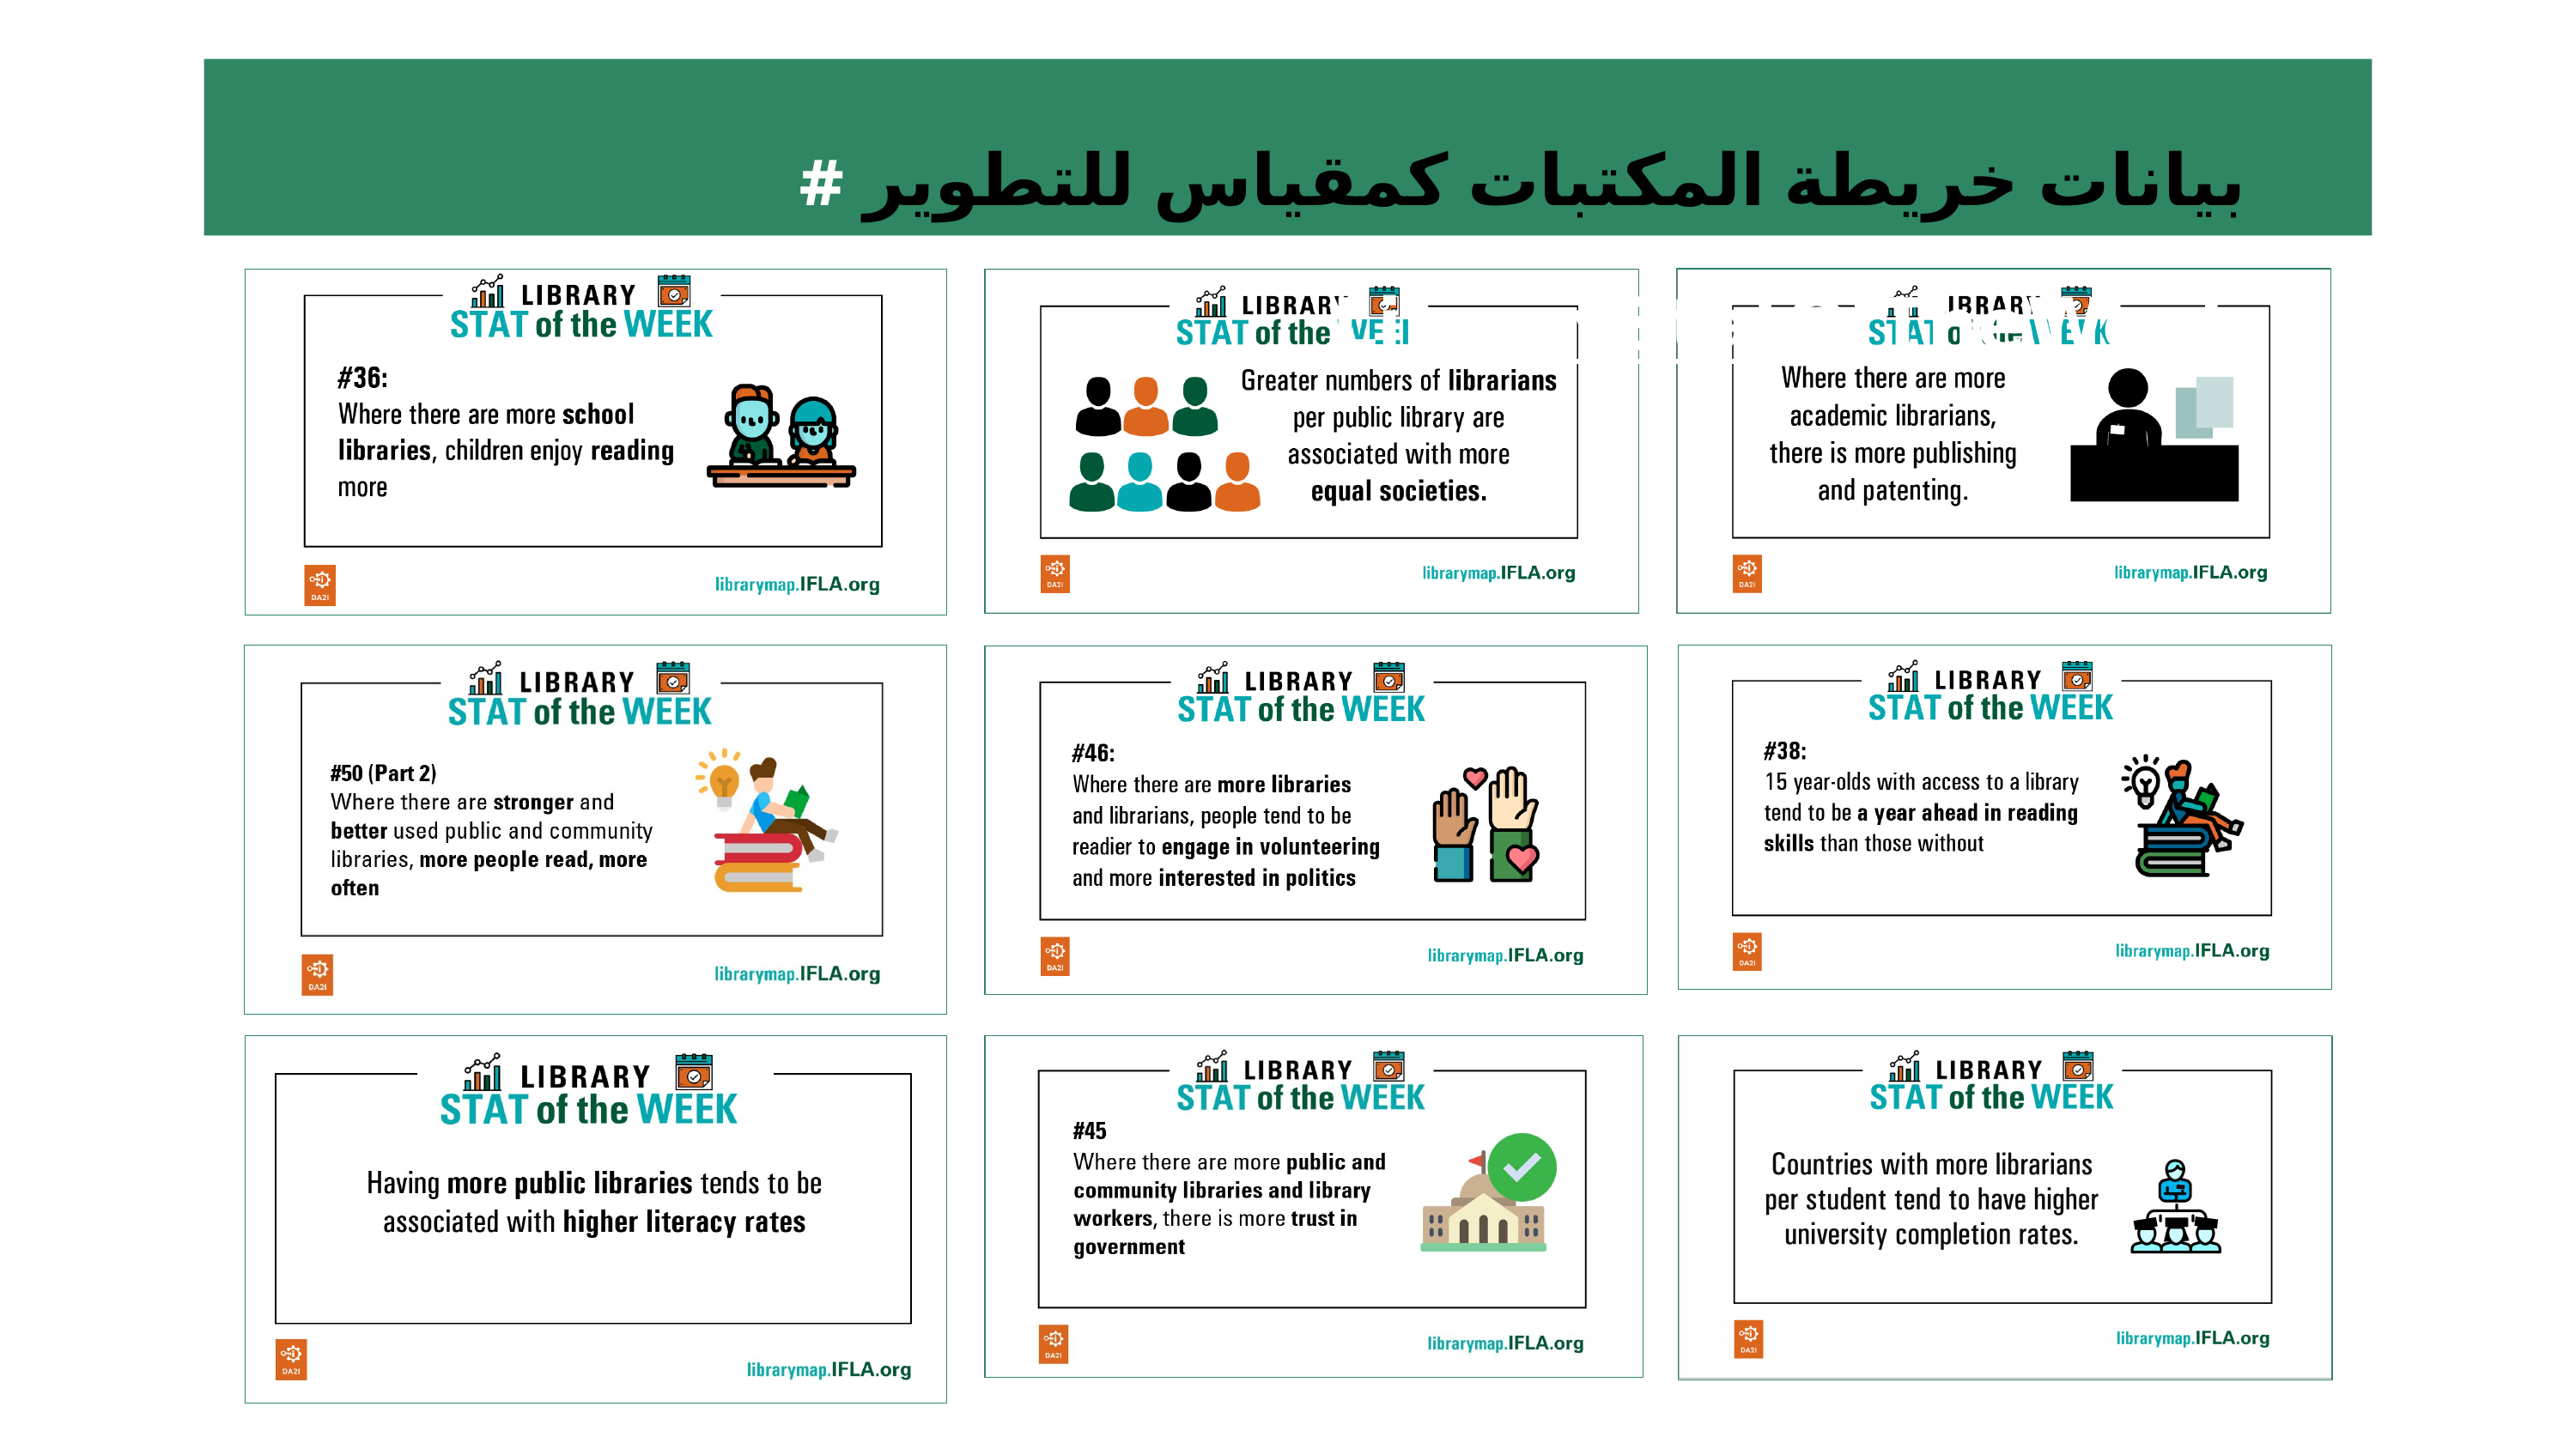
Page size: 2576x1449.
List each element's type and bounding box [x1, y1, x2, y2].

picture [244, 645, 947, 1015]
picture [1678, 1035, 2332, 1380]
picture [985, 646, 1648, 995]
picture [1676, 269, 2331, 614]
picture [245, 1035, 947, 1403]
picture [985, 269, 1639, 614]
picture [1678, 645, 2332, 990]
text_box [204, 58, 2372, 236]
picture [985, 1035, 1643, 1377]
picture [245, 269, 947, 615]
